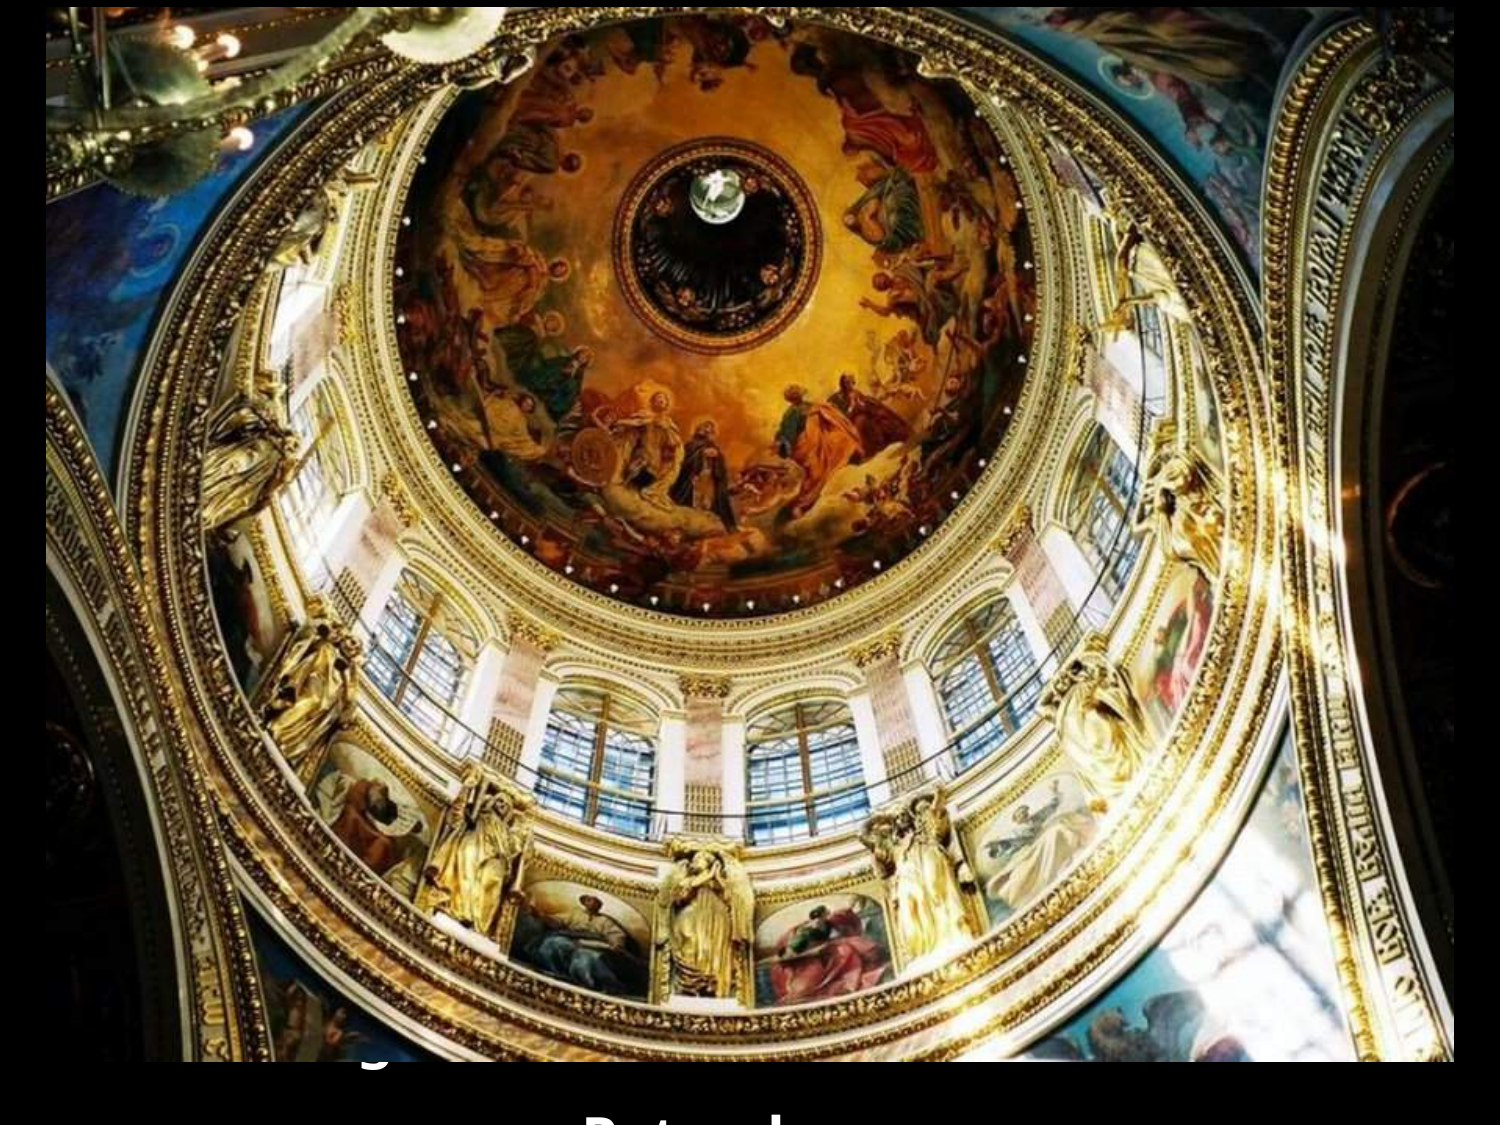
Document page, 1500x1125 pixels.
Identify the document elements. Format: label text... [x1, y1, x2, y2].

text_box Ceiling of the Cathedral of St. Isaac. St. Petersburg [76, 1062, 1436, 1125]
picture [46, 7, 1454, 1062]
